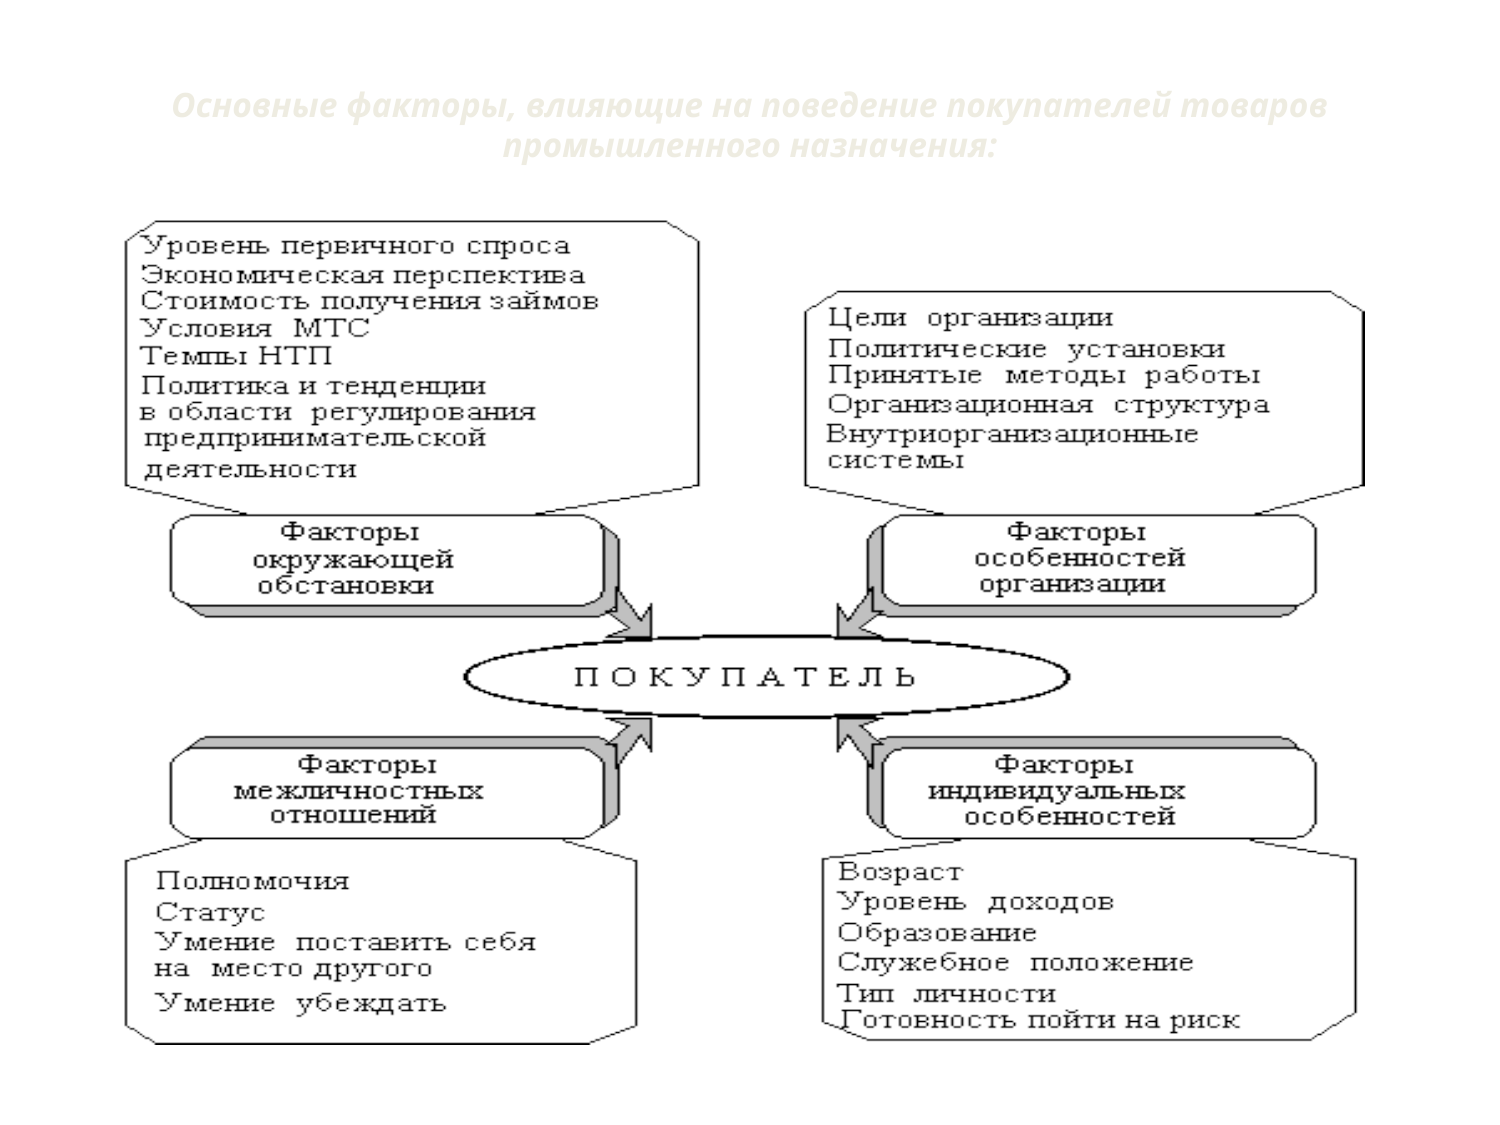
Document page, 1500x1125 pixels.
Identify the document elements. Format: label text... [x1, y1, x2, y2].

picture [123, 219, 1365, 1045]
title Основные факторы, влияющие на поведение покупателей товаров промышленного назначения: [75, 75, 1425, 173]
